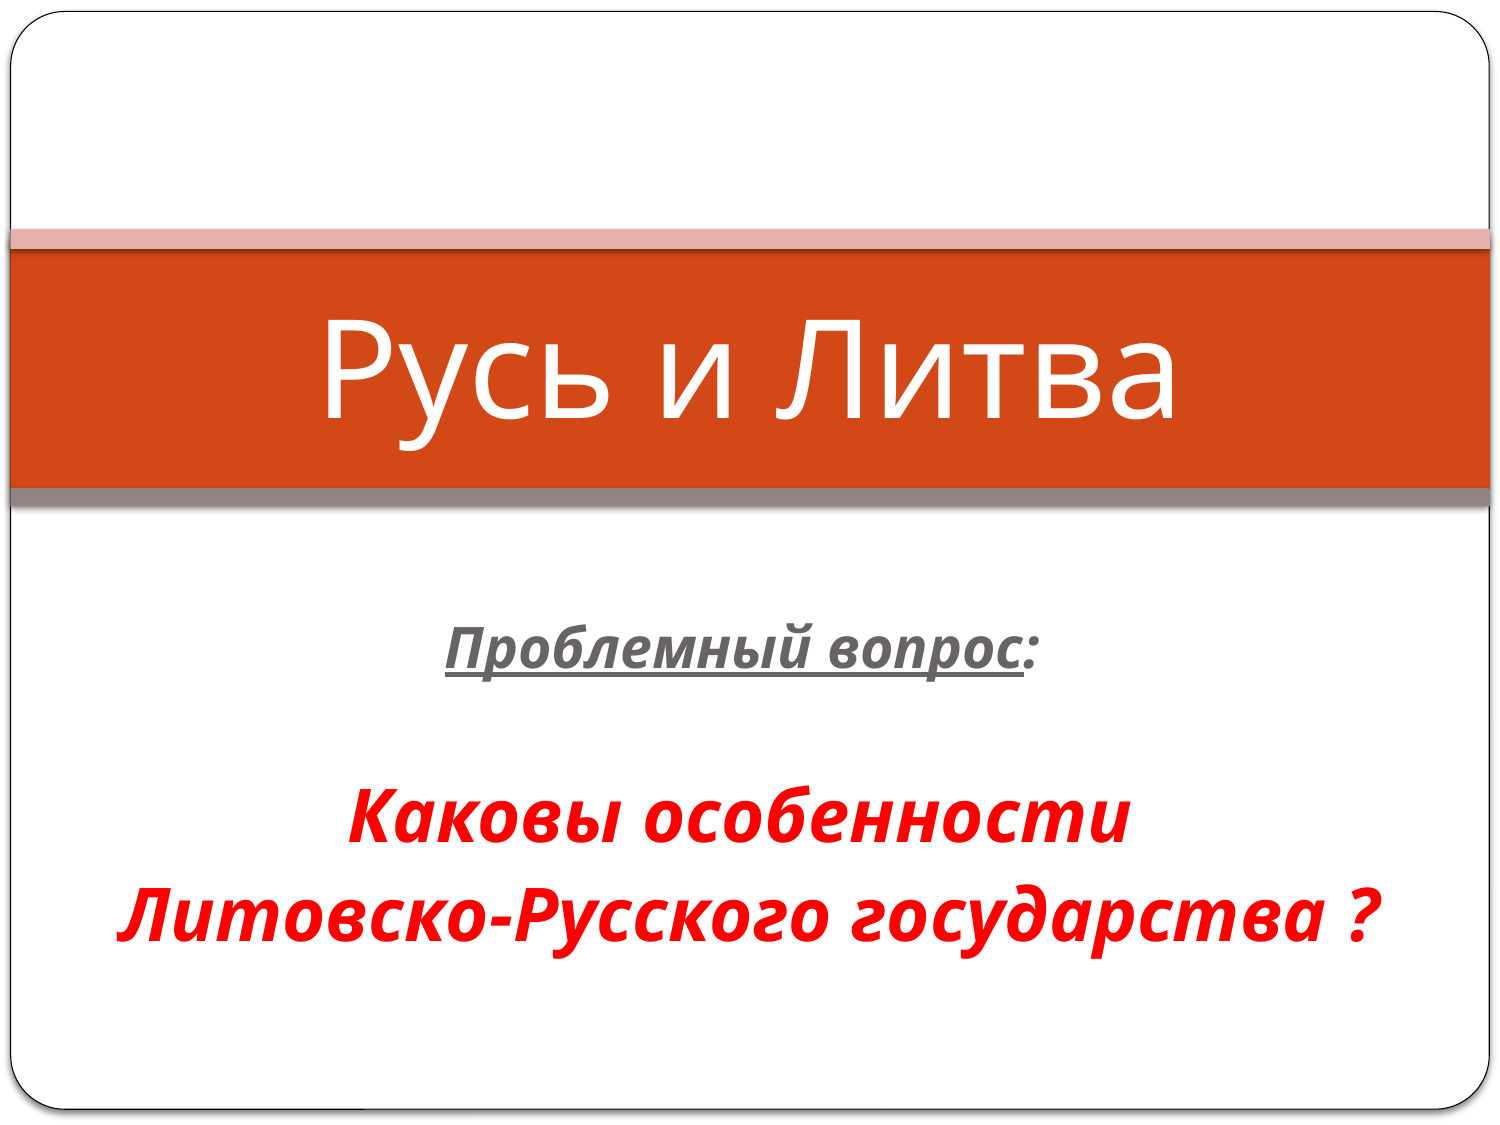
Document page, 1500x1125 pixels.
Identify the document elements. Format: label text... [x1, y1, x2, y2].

title Русь и Литва [75, 247, 1425, 489]
subtitle Проблемный вопрос: Каковы особенности Литовско-Русского государства ? [88, 525, 1412, 965]
